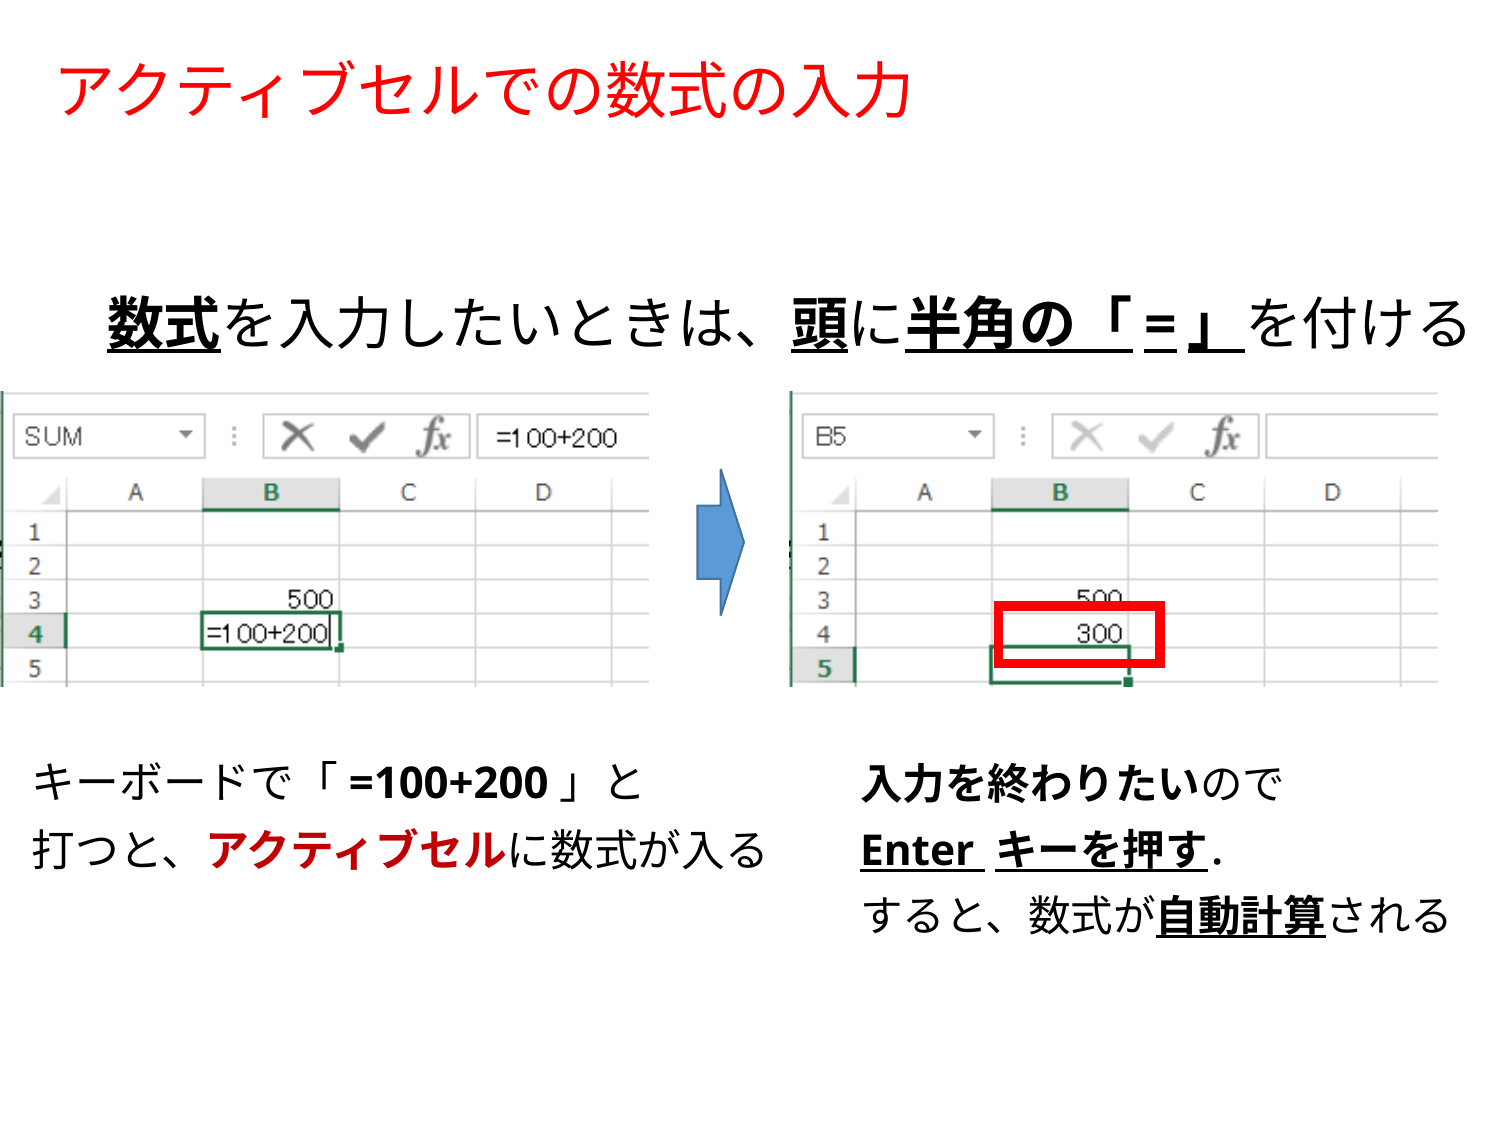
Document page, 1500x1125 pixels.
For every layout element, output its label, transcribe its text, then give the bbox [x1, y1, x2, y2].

picture [0, 391, 649, 687]
text_box キーボードで「=100+200」と 打つと、アクティブセルに数式が入る [20, 727, 797, 888]
text_box 入力を終わりたいので Enter キーを押す． すると、数式が自動計算される [848, 727, 1472, 955]
picture [789, 391, 1438, 687]
text_box 数式を入力したいときは、頭に半角の「=」を付ける [95, 231, 1500, 392]
text_box [696, 468, 746, 616]
title アクティブセルでの数式の入力 [39, 52, 1333, 135]
